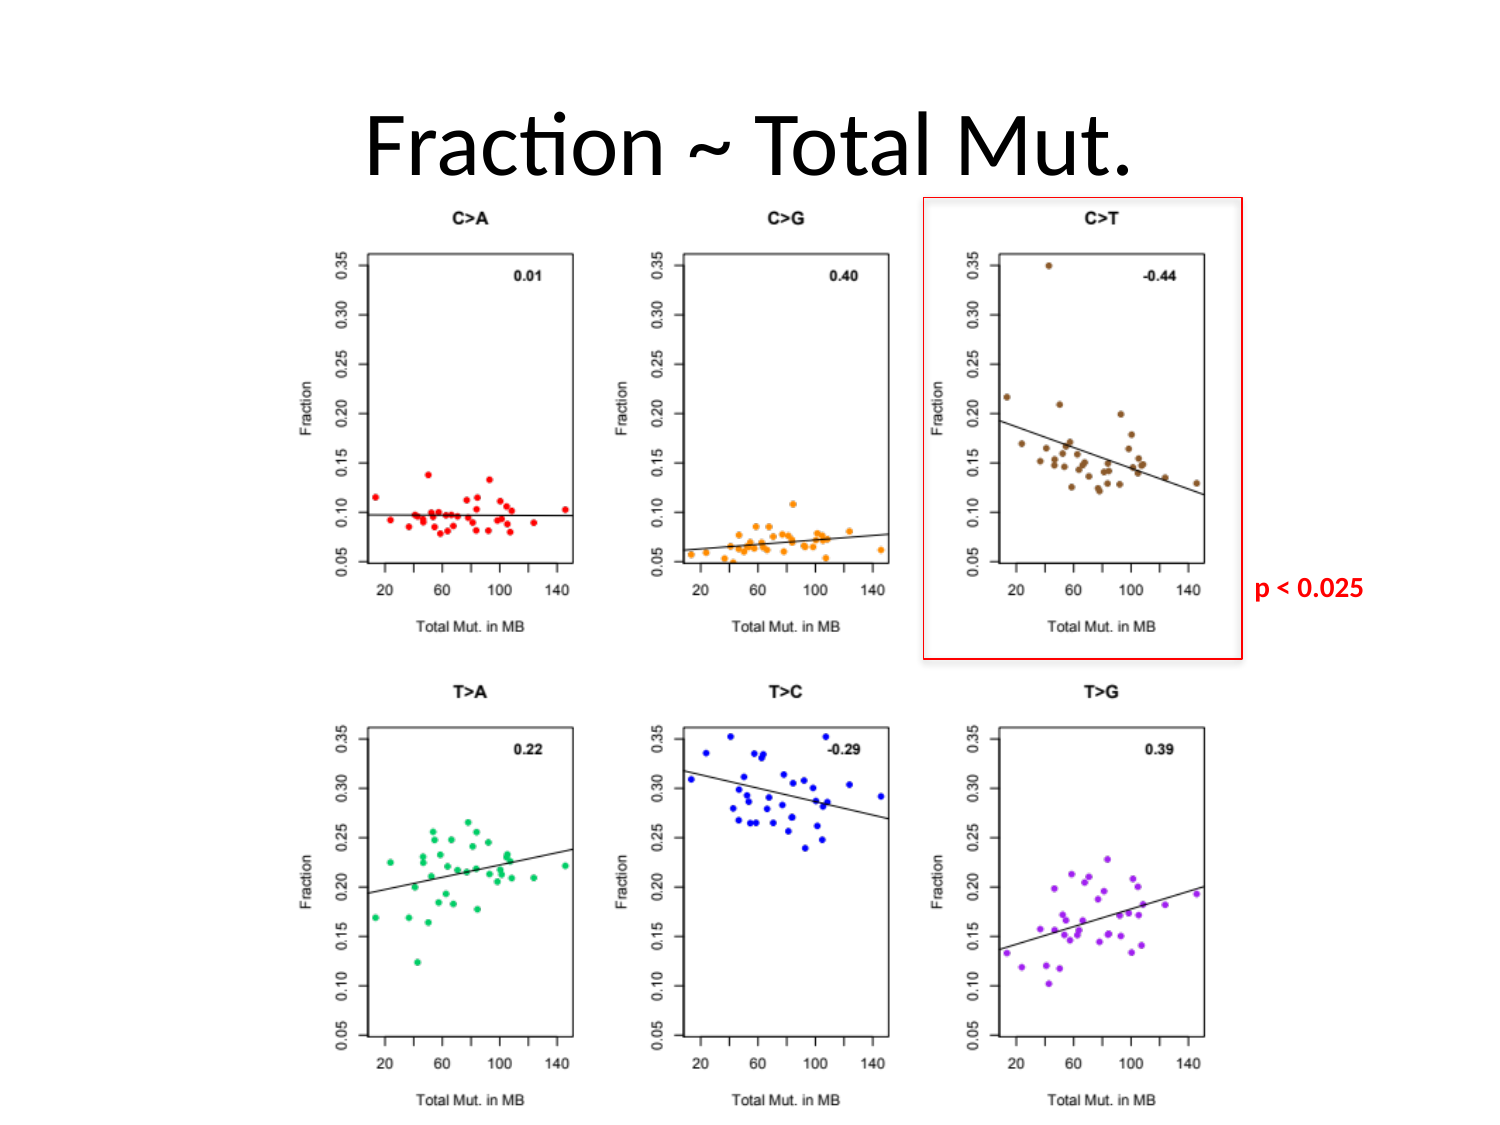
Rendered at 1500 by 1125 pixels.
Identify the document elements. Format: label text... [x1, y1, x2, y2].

picture [295, 181, 1240, 1125]
title Fraction ~ Total Mut. [75, 45, 1425, 233]
text_box p < 0.025 [1244, 560, 1380, 611]
